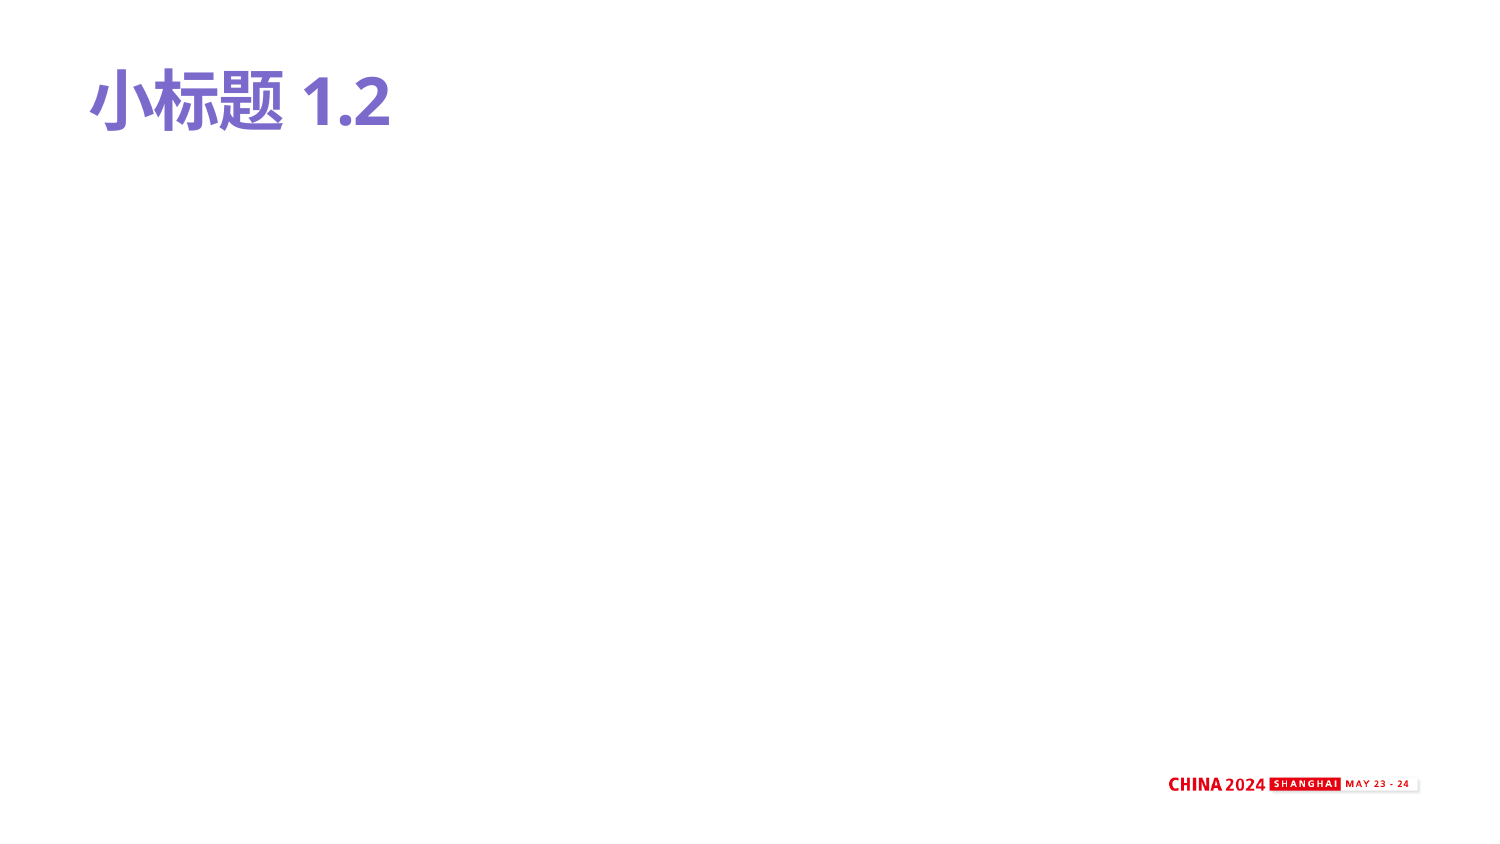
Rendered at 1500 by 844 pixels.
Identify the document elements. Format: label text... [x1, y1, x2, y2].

title 小标题1.2 [73, 40, 1427, 157]
picture [1166, 777, 1423, 799]
